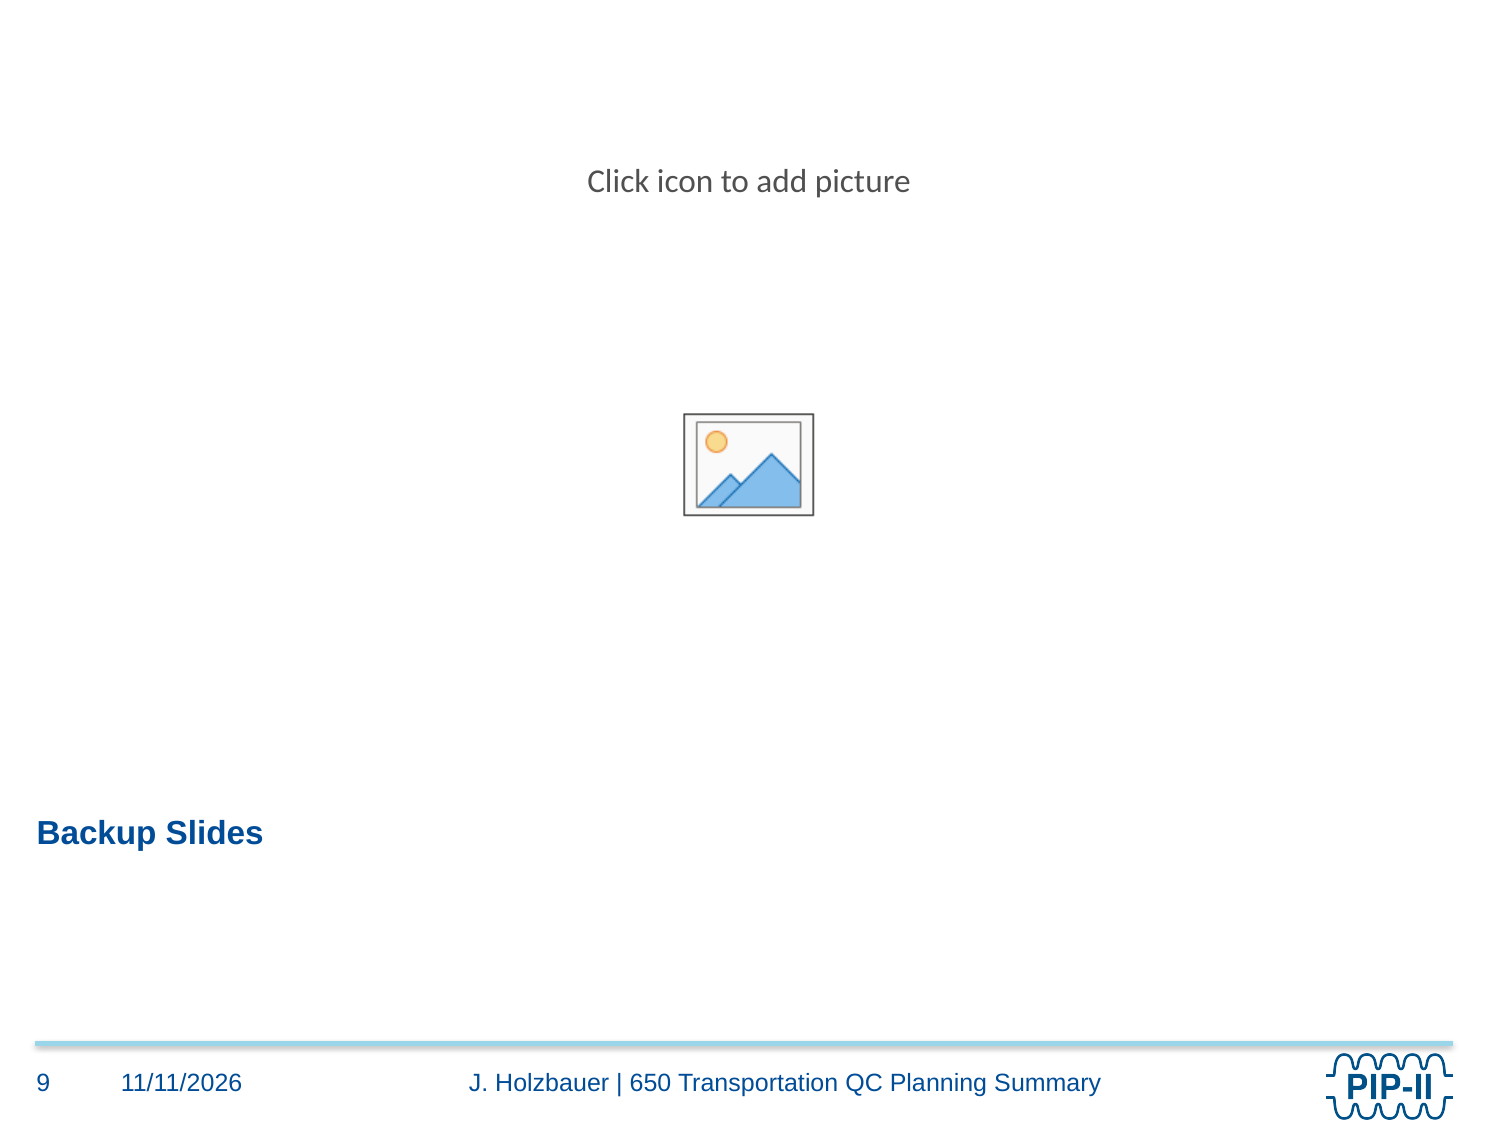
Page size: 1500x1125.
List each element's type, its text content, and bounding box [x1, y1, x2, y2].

list Backup Slides [36, 810, 1462, 990]
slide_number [120, 1066, 276, 1107]
slide_number 9 [36, 1066, 105, 1106]
picture [1326, 1053, 1453, 1120]
footer J. Holzbauer | 650 Transportation QC Planning Summary [293, 1066, 1279, 1107]
picture [36, 159, 1462, 771]
